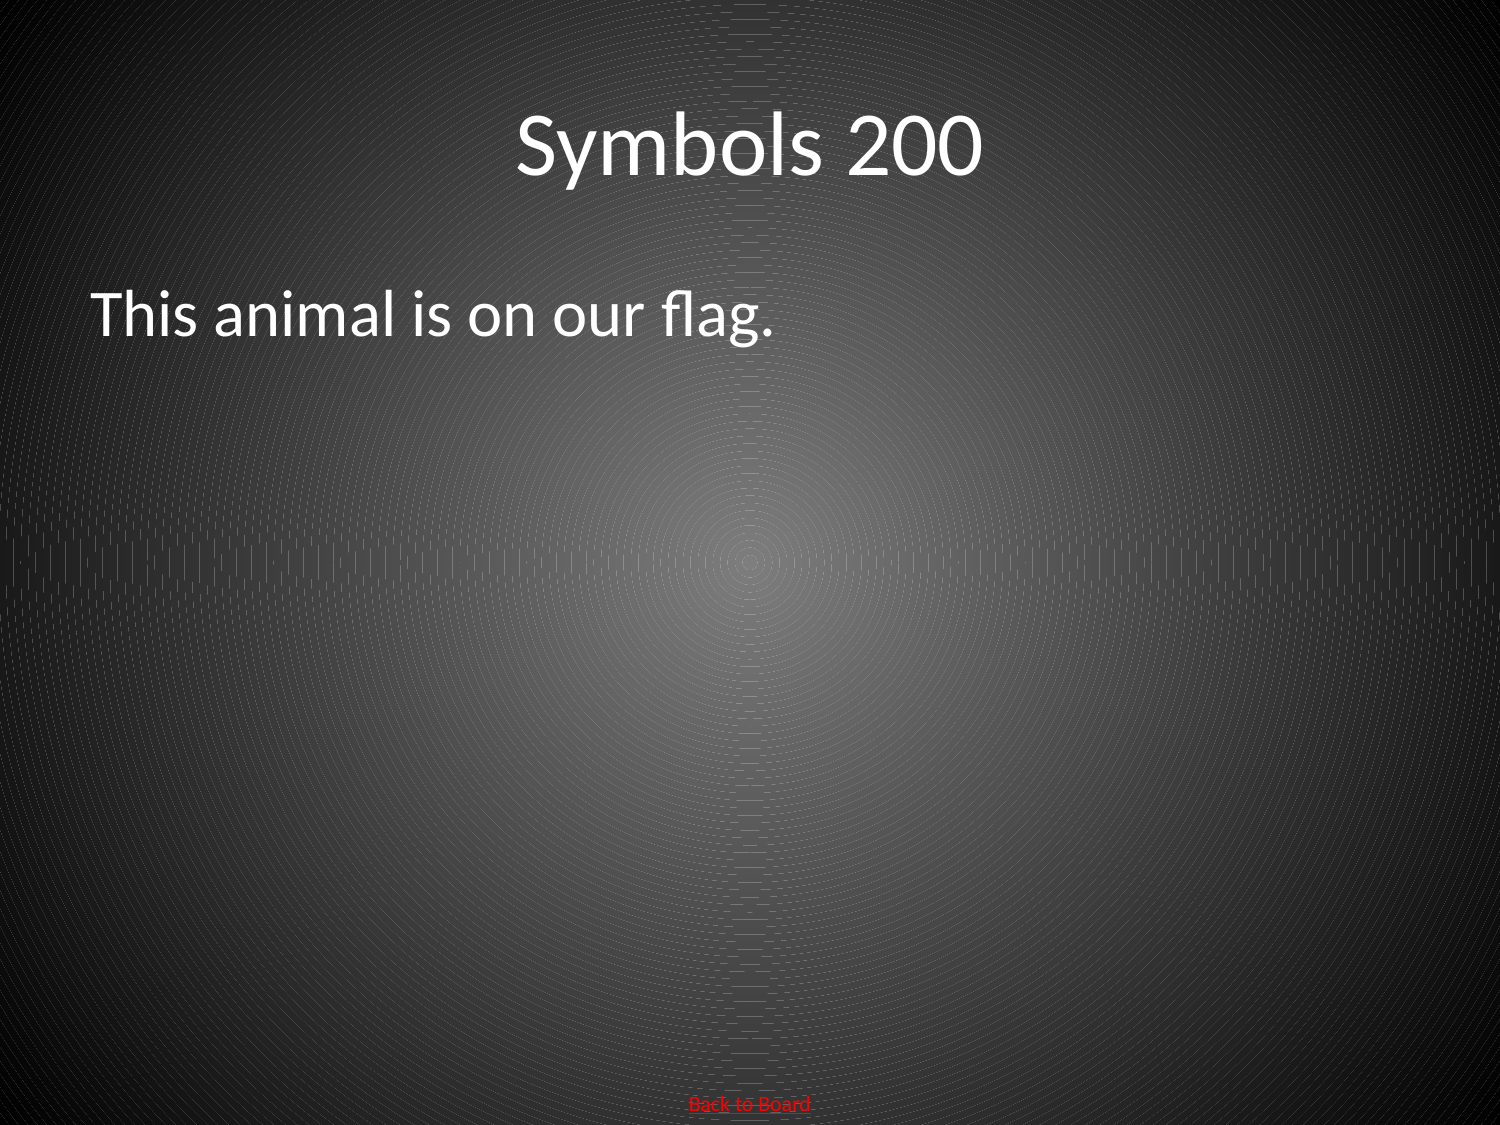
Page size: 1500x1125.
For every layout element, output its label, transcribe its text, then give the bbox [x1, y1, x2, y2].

title Symbols 200 [75, 45, 1425, 233]
text_box Back to Board [667, 1082, 833, 1123]
list This animal is on our flag. [75, 262, 1425, 913]
